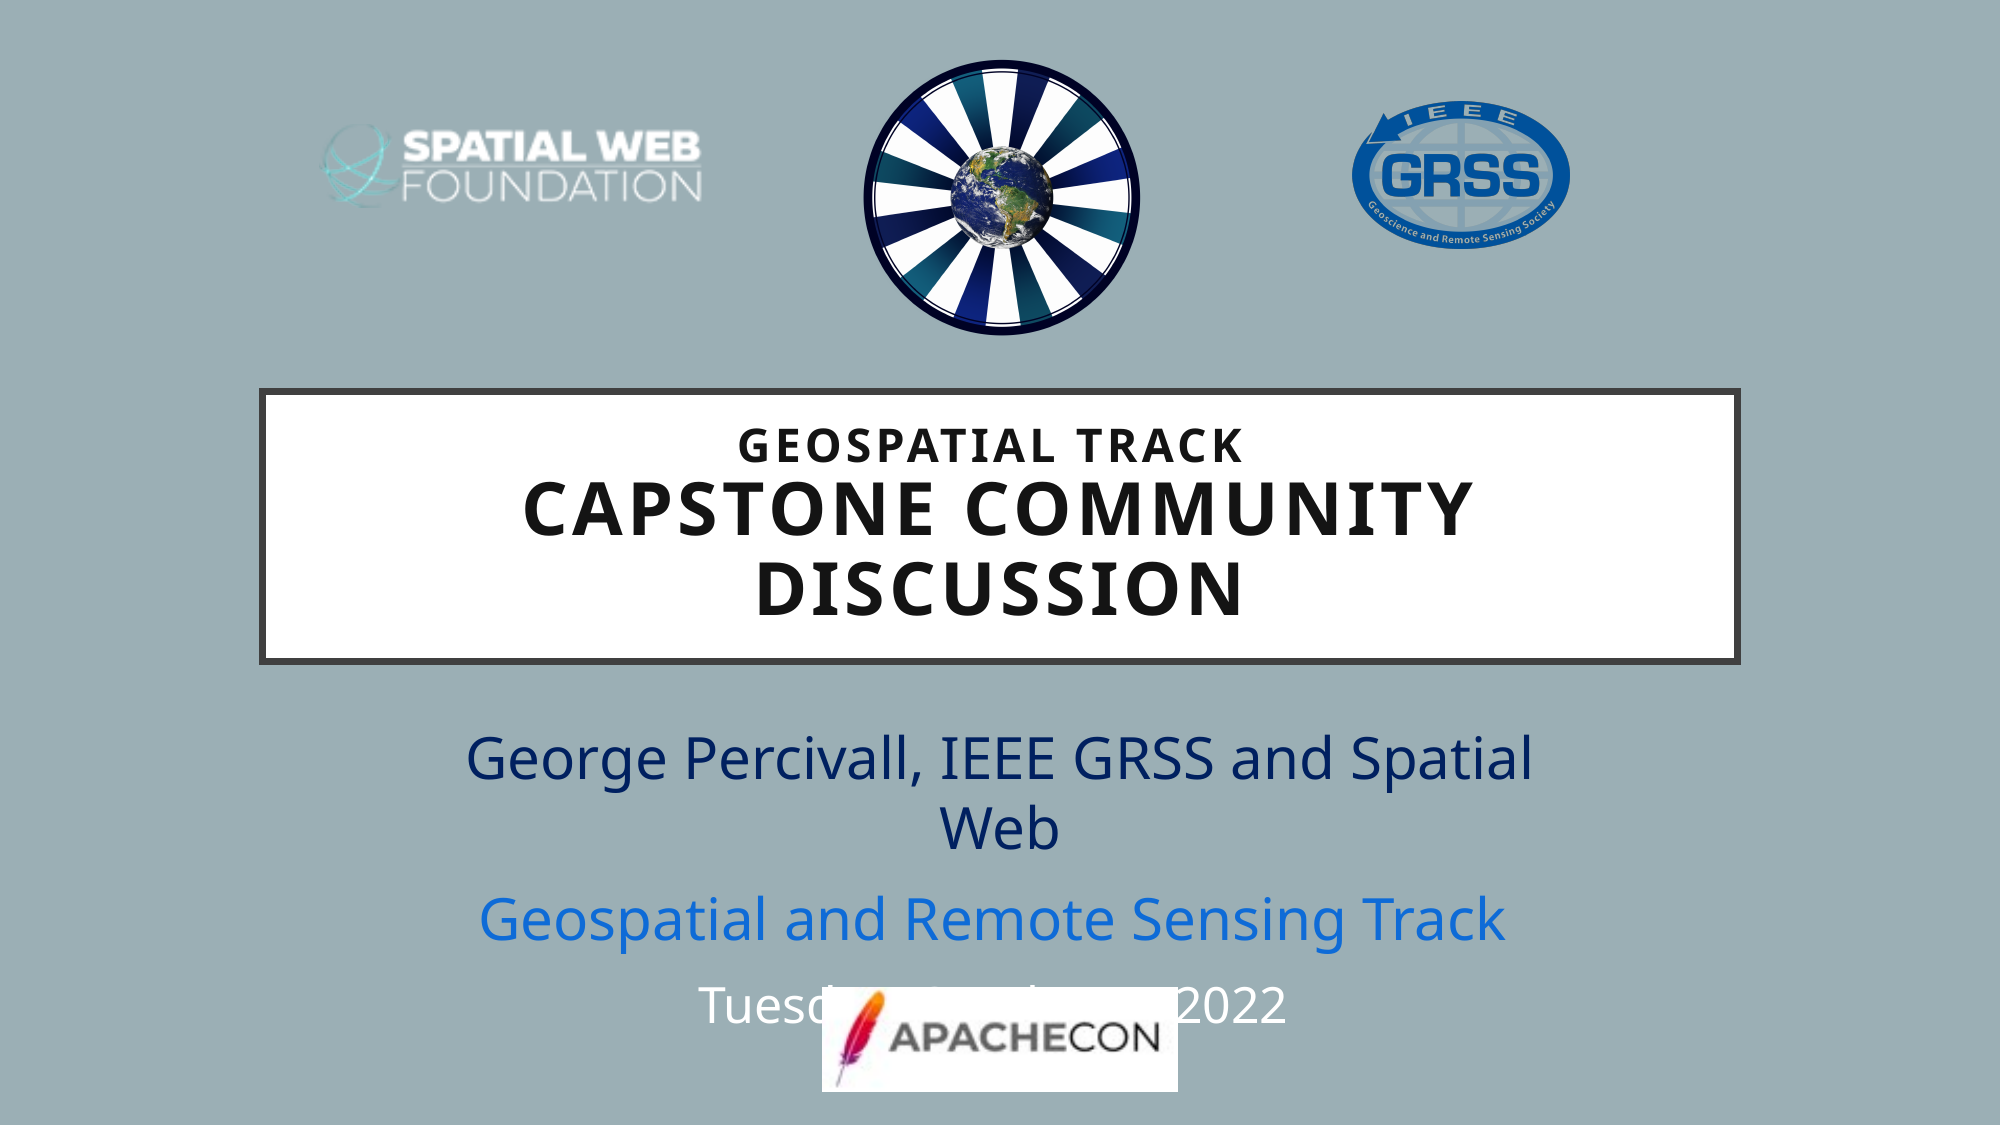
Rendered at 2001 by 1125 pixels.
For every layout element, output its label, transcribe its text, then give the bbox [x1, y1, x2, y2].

picture [822, 987, 1178, 1092]
picture [319, 124, 706, 208]
title Geospatial Track Capstone Community Discussion [259, 388, 1741, 665]
picture [1351, 101, 1570, 249]
picture [858, 56, 1142, 339]
subtitle George Percivall, IEEE GRSS and Spatial Web Geospatial and Remote Sensing Track Tuesday, October 4, 2022 [442, 713, 1558, 918]
